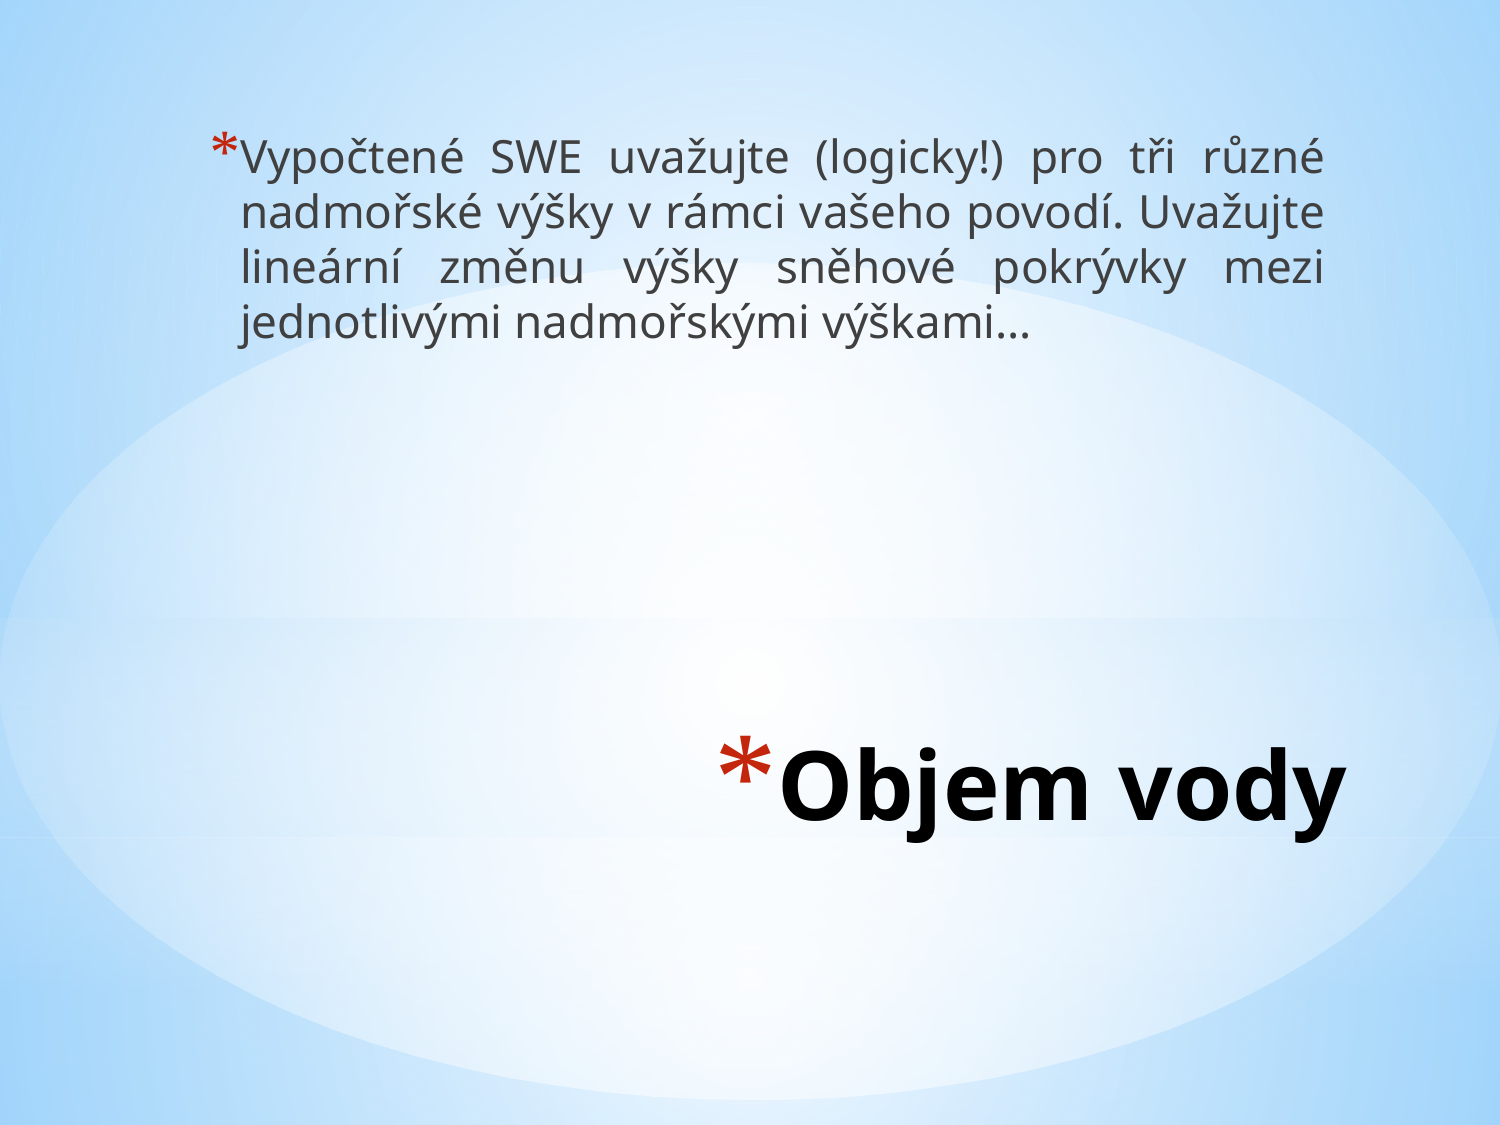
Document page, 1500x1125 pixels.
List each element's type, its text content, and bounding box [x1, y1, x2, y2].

title Objem vody [294, 717, 1363, 905]
list Vypočtené SWE uvažujte (logicky!) pro tři různé nadmořské výšky v rámci vašeho povodí. Uvažujte lineární změnu výšky sněhové pokrývky mezi jednotlivými nadmořskými výškami… [187, 120, 1341, 690]
